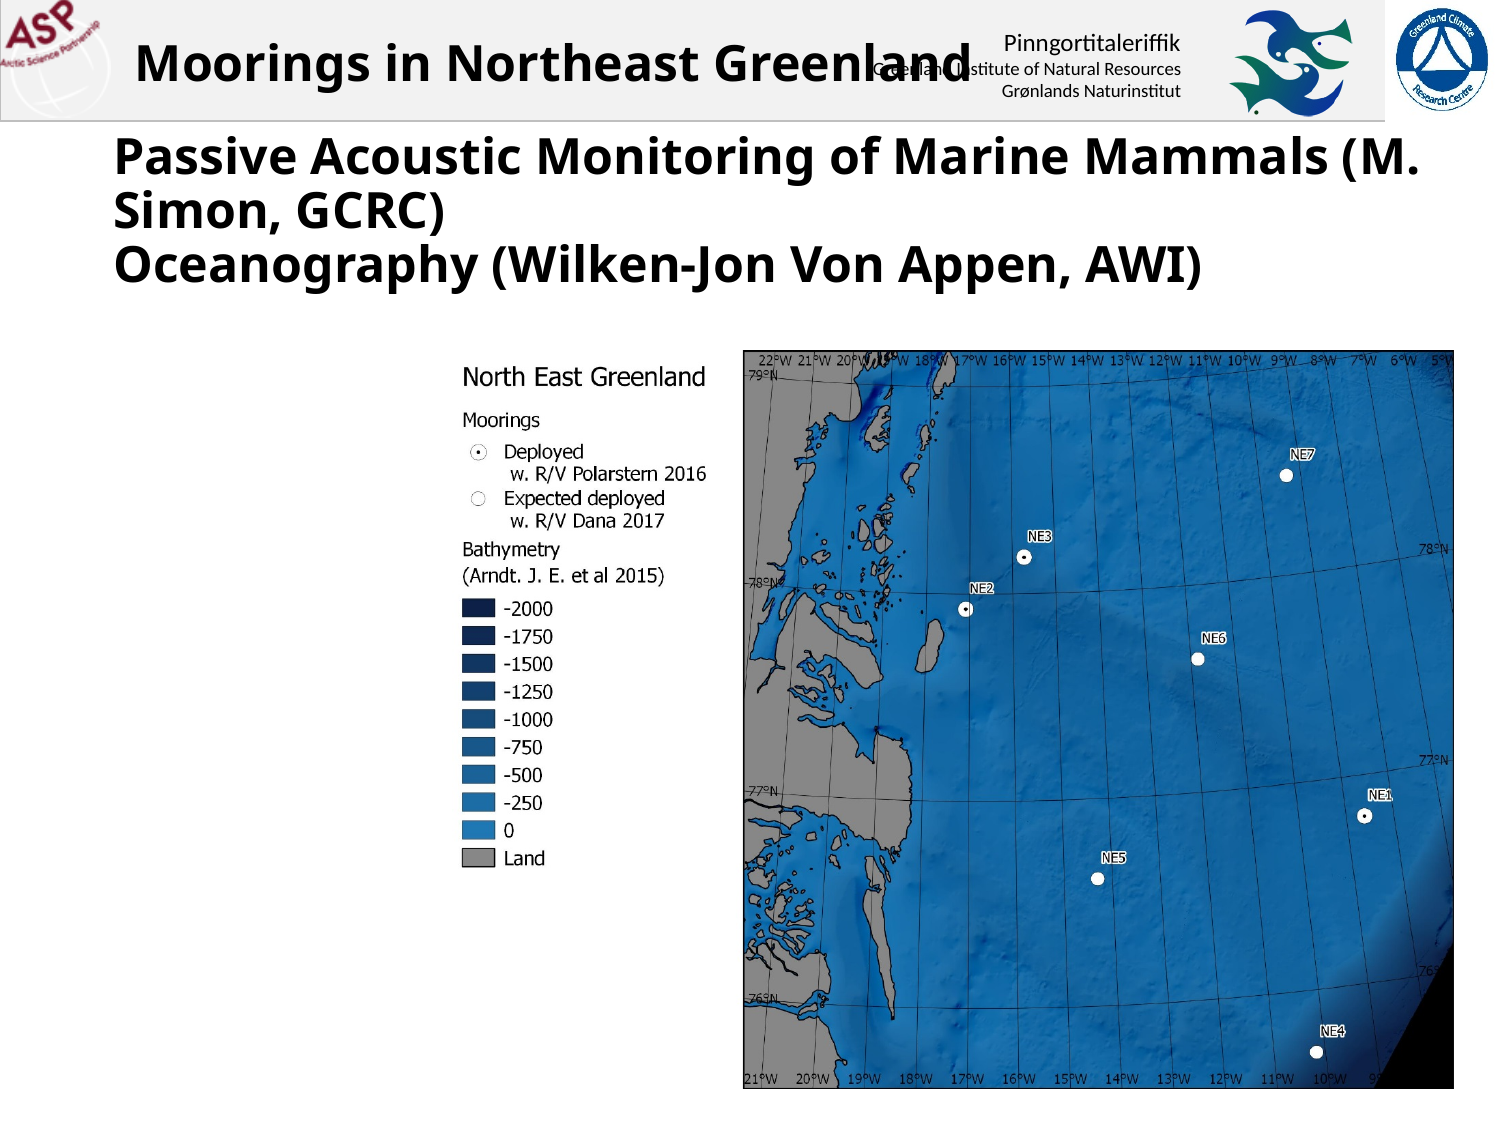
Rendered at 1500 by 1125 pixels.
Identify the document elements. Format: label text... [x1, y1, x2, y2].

text_box Passive Acoustic Monitoring of Marine Mammals (M. Simon, GCRC) Oceanography (Wilken-Jon Von Appen, AWI) [98, 185, 1465, 302]
picture [452, 350, 1454, 1089]
title Moorings in Northeast Greenland [119, 0, 1042, 100]
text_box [853, 7, 1356, 120]
picture [1385, 0, 1500, 124]
text_box [0, 0, 1385, 122]
picture [0, 0, 111, 118]
